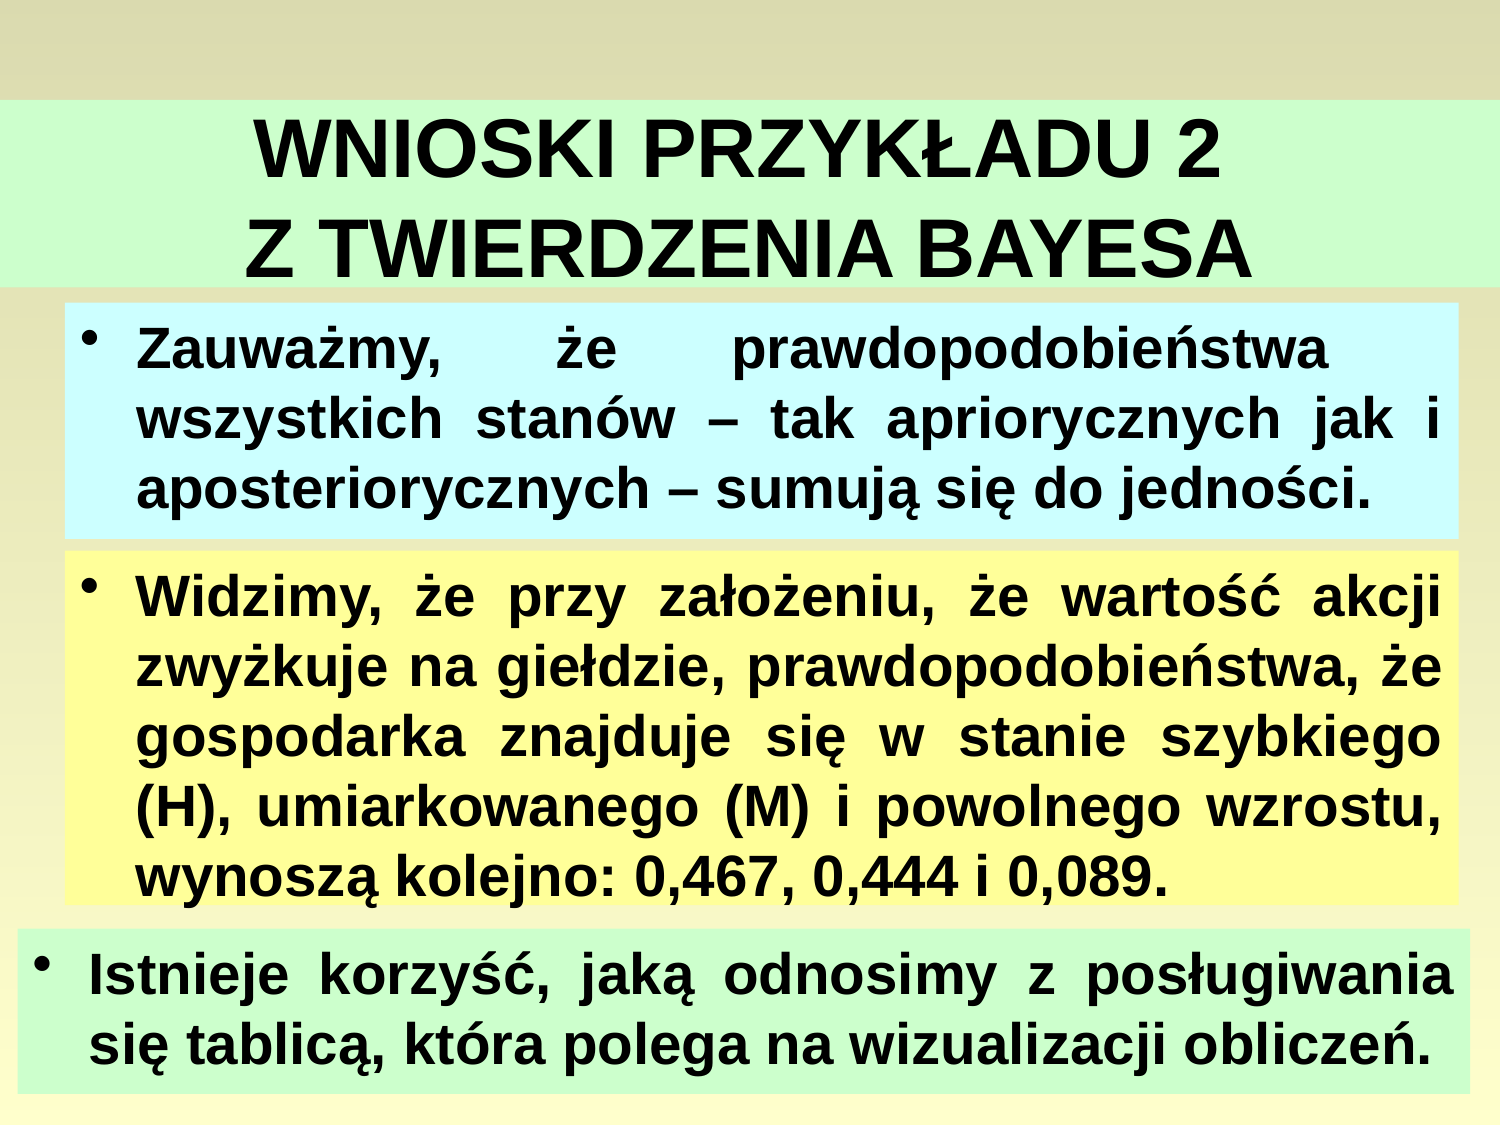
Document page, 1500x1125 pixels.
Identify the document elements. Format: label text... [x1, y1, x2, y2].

list Zauważmy, że prawdopodobieństwa wszystkich stanów – tak apriorycznych jak i aposteriorycznych – sumują się do jedności. [64, 302, 1459, 540]
title WNIOSKI PRZYKŁADU 2 Z TWIERDZENIA BAYESA [0, 99, 1500, 288]
text_box Istnieje korzyść, jaką odnosimy z posługiwania się tablicą, która polega na wizualizacji obliczeń. [17, 928, 1471, 1094]
slide_number 165 [1074, 1094, 1388, 1101]
text_box Widzimy, że przy założeniu, że wartość akcji zwyżkuje na giełdzie, prawdopodobieństwa, że gospodarka znajduje się w stanie szybkiego (H), umiarkowanego (M) i powolnego wzrostu, wynoszą kolejno: 0,467, 0,444 i 0,089. [64, 550, 1459, 906]
